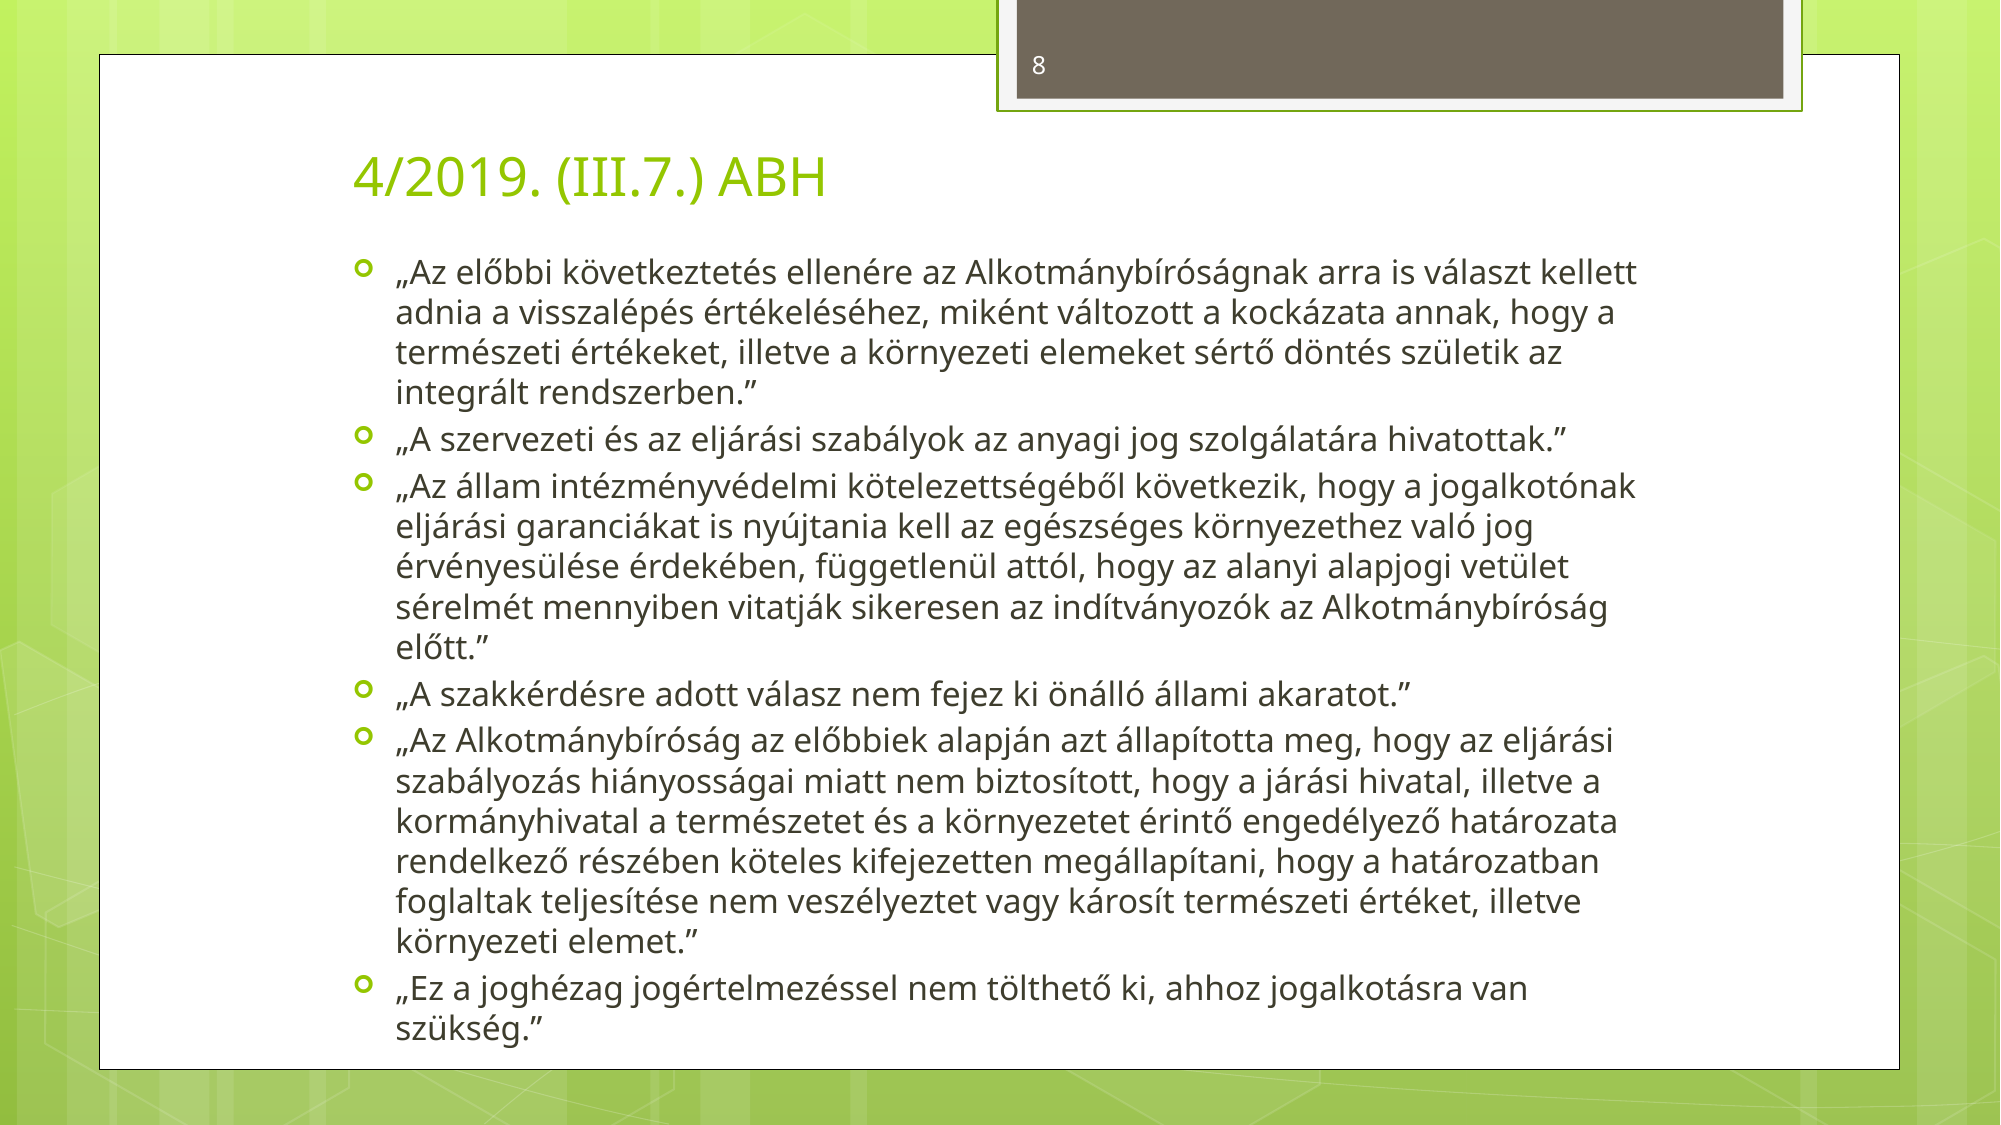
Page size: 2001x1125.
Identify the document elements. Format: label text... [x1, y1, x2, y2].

title 4/2019. (III.7.) ABH [338, 113, 1491, 215]
slide_number 8 [1016, 36, 1309, 97]
list „Az előbbi következtetés ellenére az Alkotmánybíróságnak arra is választ kellett adnia a visszalépés értékeléséhez, miként változott a kockázata annak, hogy a természeti értékeket, illetve a környezeti elemeket sértő döntés születik az integrált rendszerben.” „A szervezeti és az eljárási szabályok az anyagi jog szolgálatára hivatottak.” „Az állam intézményvédelmi kötelezettségéből következik, hogy a jogalkotónak eljárási garanciákat is nyújtania kell az egészséges környezethez való jog érvényesülése érdekében, függetlenül attól, hogy az alanyi alapjogi vetület sérelmét mennyiben vitatják sikeresen az indítványozók az Alkotmánybíróság előtt.” „A szakkérdésre adott válasz nem fejez ki önálló állami akaratot.” „Az Alkotmánybíróság az előbbiek alapján azt állapította meg, hogy az eljárási szabályozás hiányosságai miatt nem biztosított, hogy a járási hivatal, illetve a kormányhivatal a természetet és a környezetet érintő engedélyező határozata rendelkező részében köteles kifejezetten megállapítani, hogy a határozatban foglaltak teljesítése nem veszélyeztet vagy károsít természeti értéket, illetve környezeti elemet.” „Ez a joghézag jogértelmezéssel nem tölthető ki, ahhoz jogalkotásra van szükség.” [326, 243, 1662, 1059]
